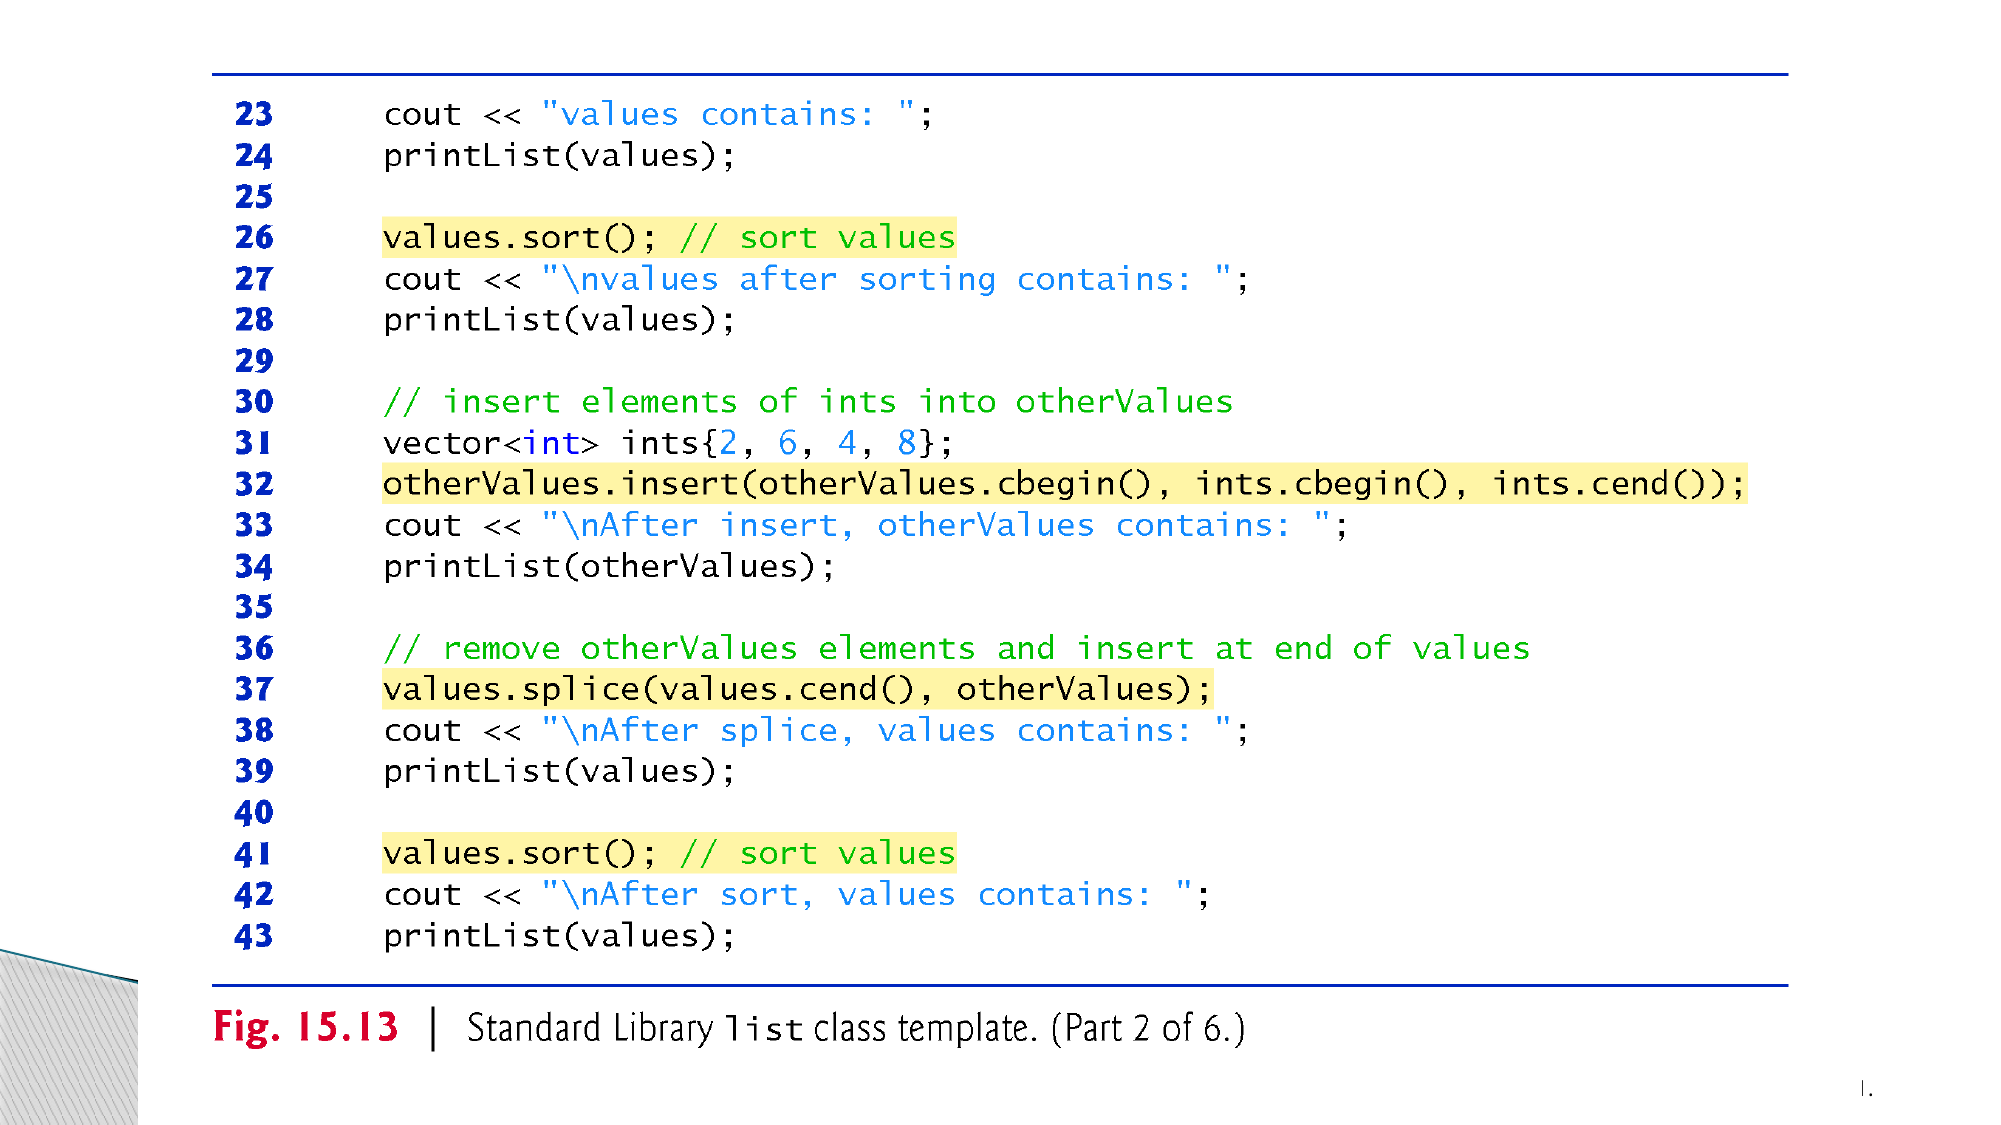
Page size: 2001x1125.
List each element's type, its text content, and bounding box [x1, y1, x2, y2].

footer ©1992-2017 by Pearson Education, Inc. All Rights Reserved. [1868, 1051, 1892, 1112]
picture [138, 0, 1862, 1125]
